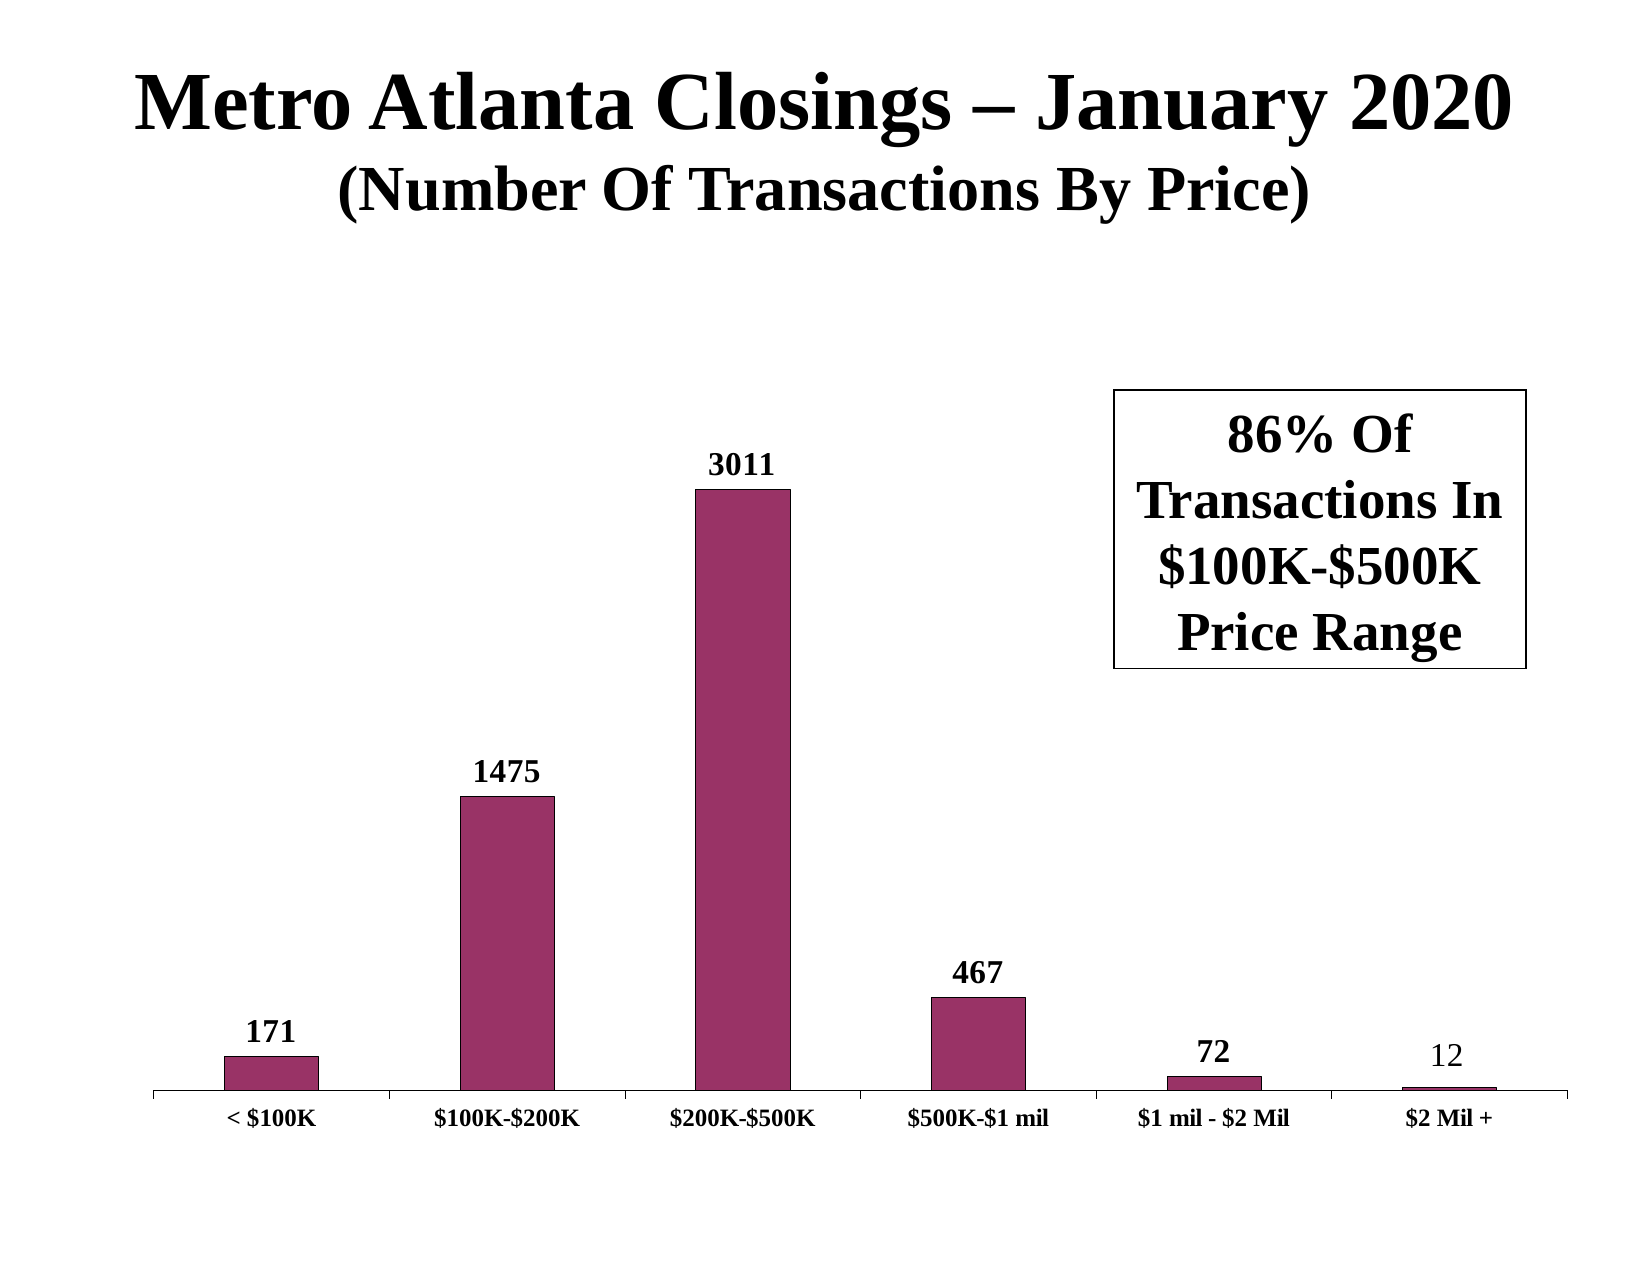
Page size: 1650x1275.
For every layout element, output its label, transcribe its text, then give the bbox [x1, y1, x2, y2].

text_box Metro Atlanta Closings – January 2020 (Number Of Transactions By Price) [0, 101, 1650, 170]
chart [111, 275, 1582, 1176]
